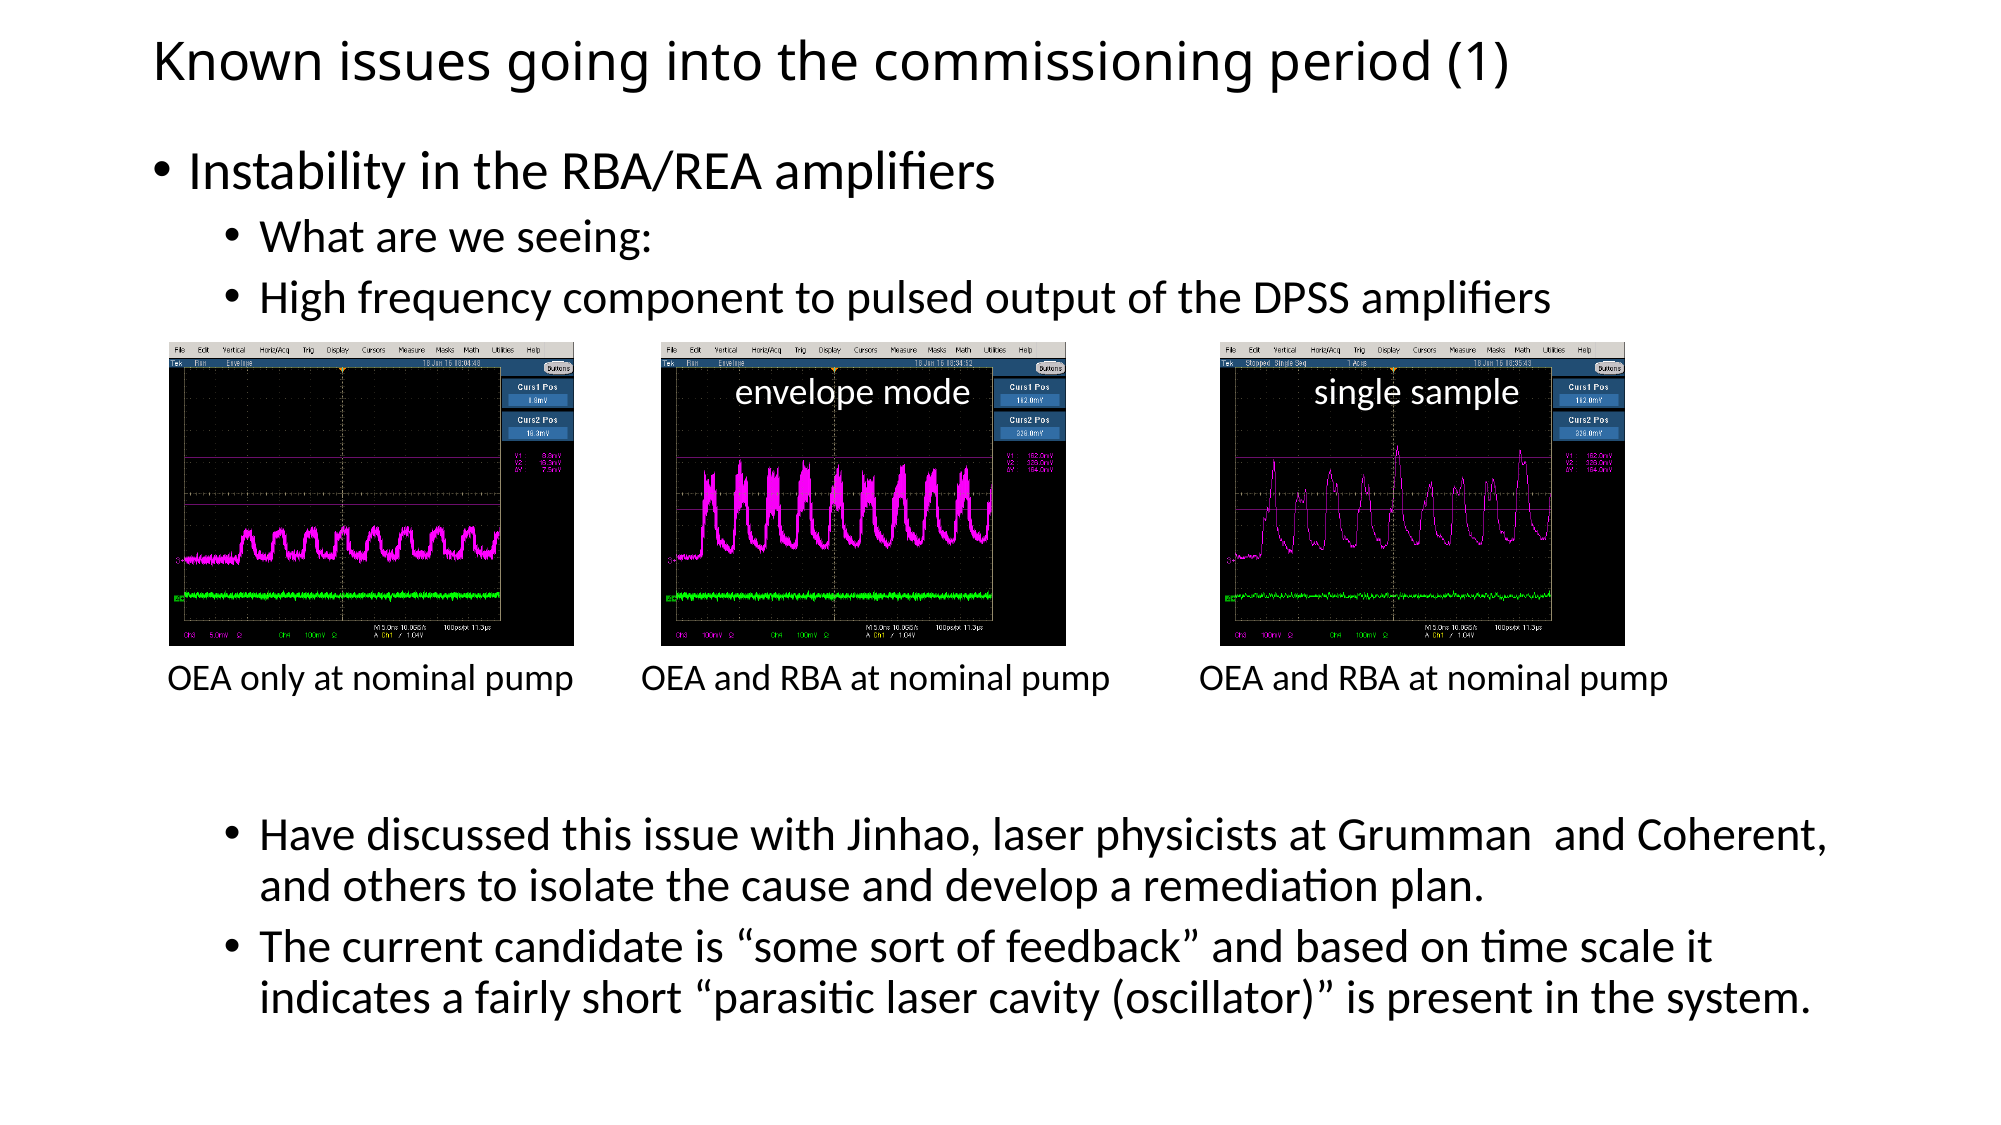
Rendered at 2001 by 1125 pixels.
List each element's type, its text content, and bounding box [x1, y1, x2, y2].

text_box OEA only at nominal pump [152, 645, 590, 706]
list Instability in the RBA/REA amplifiers What are we seeing: High frequency component to pulsed output of the DPSS amplifiers Have discussed this issue with Jinhao, laser physicists at Grumman and Coherent, and others to isolate the cause and develop a remediation plan. The current candidate is “some sort of feedback” and based on time scale it indicates a fairly short “parasitic laser cavity (oscillator)” is present in the system. [137, 134, 1863, 1083]
title Known issues going into the commissioning period (1) [137, 8, 1863, 118]
text_box OEA and RBA at nominal pump [626, 645, 1127, 706]
picture [1220, 342, 1625, 646]
picture [168, 342, 574, 646]
text_box OEA and RBA at nominal pump [1184, 645, 1685, 706]
picture [661, 342, 1066, 646]
